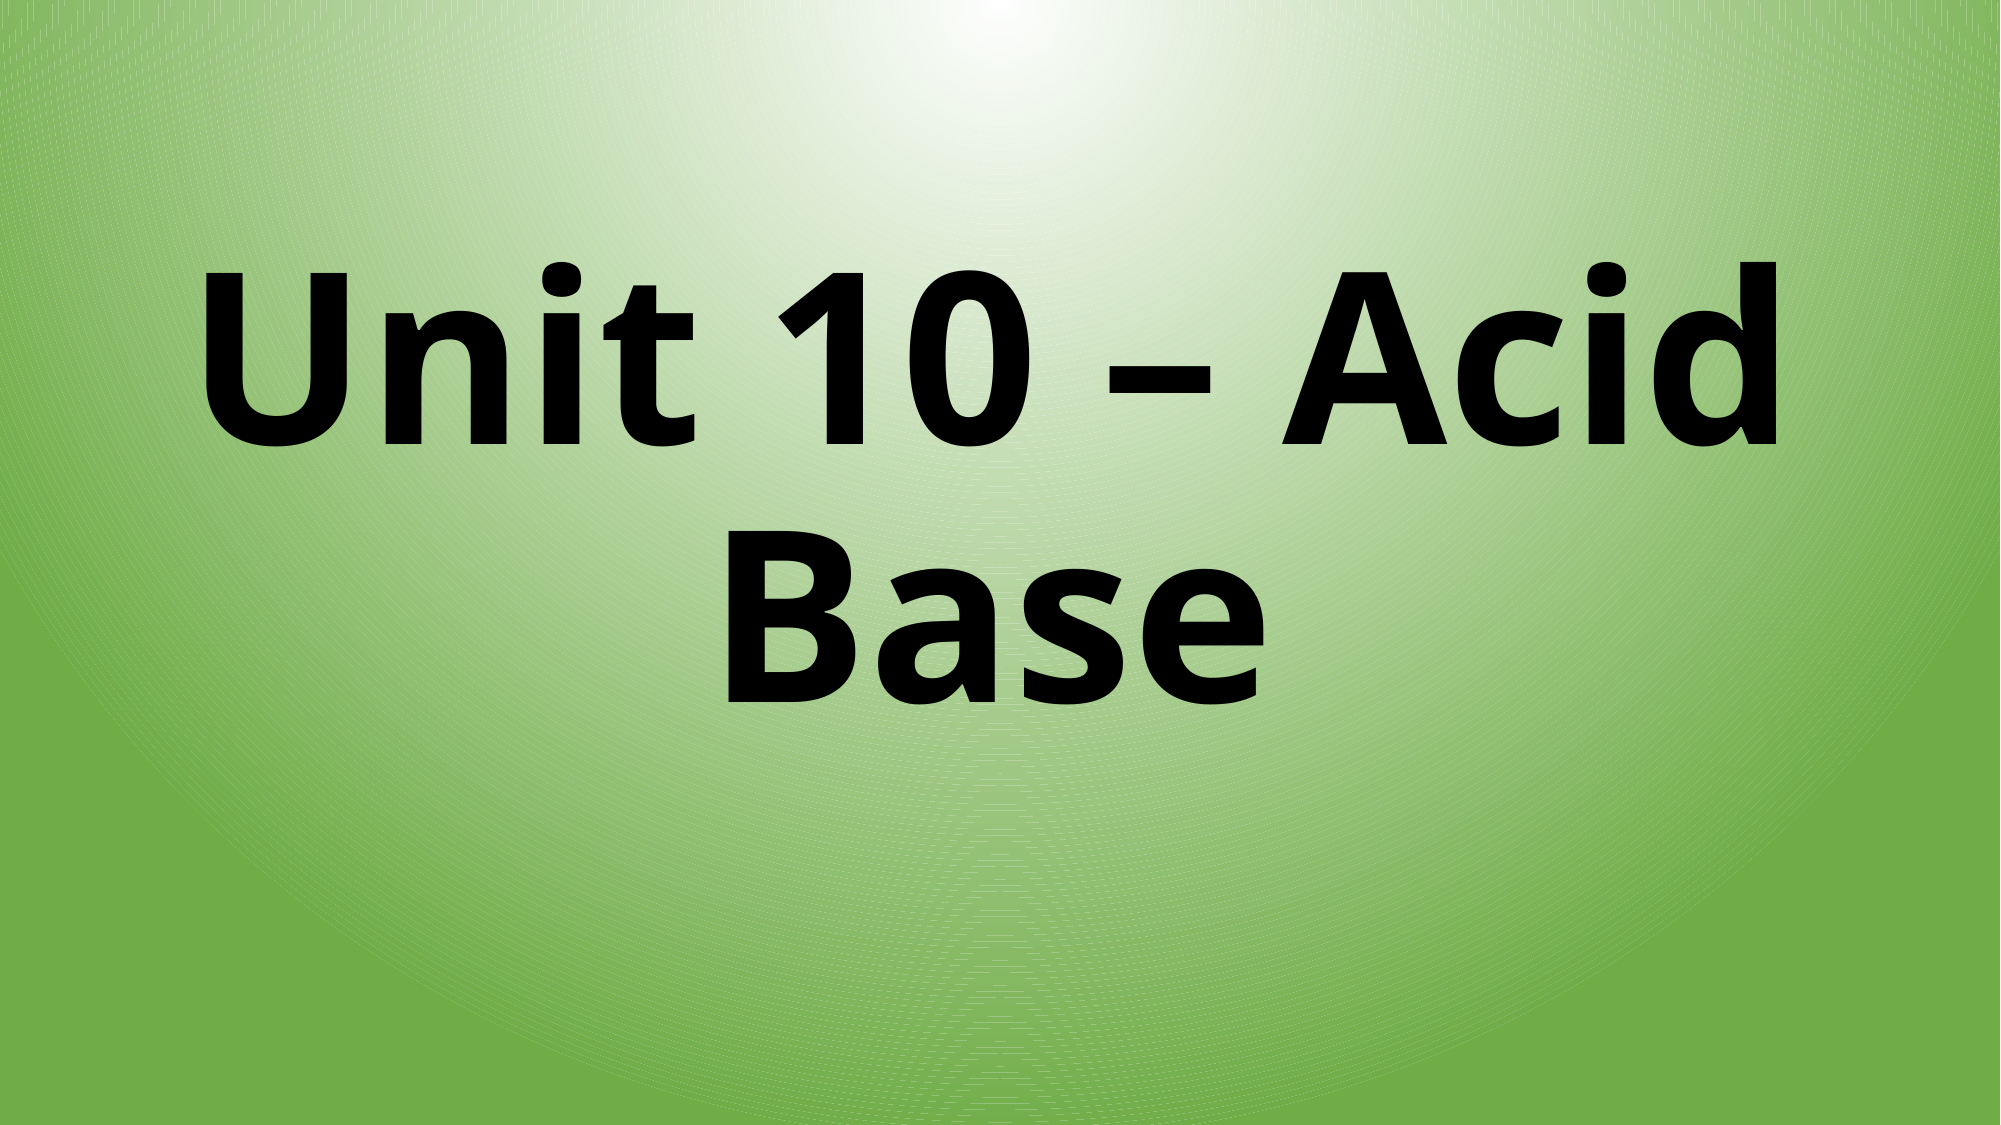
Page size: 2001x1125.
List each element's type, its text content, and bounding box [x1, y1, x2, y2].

title Unit 10 – Acid Base [0, 387, 1982, 605]
